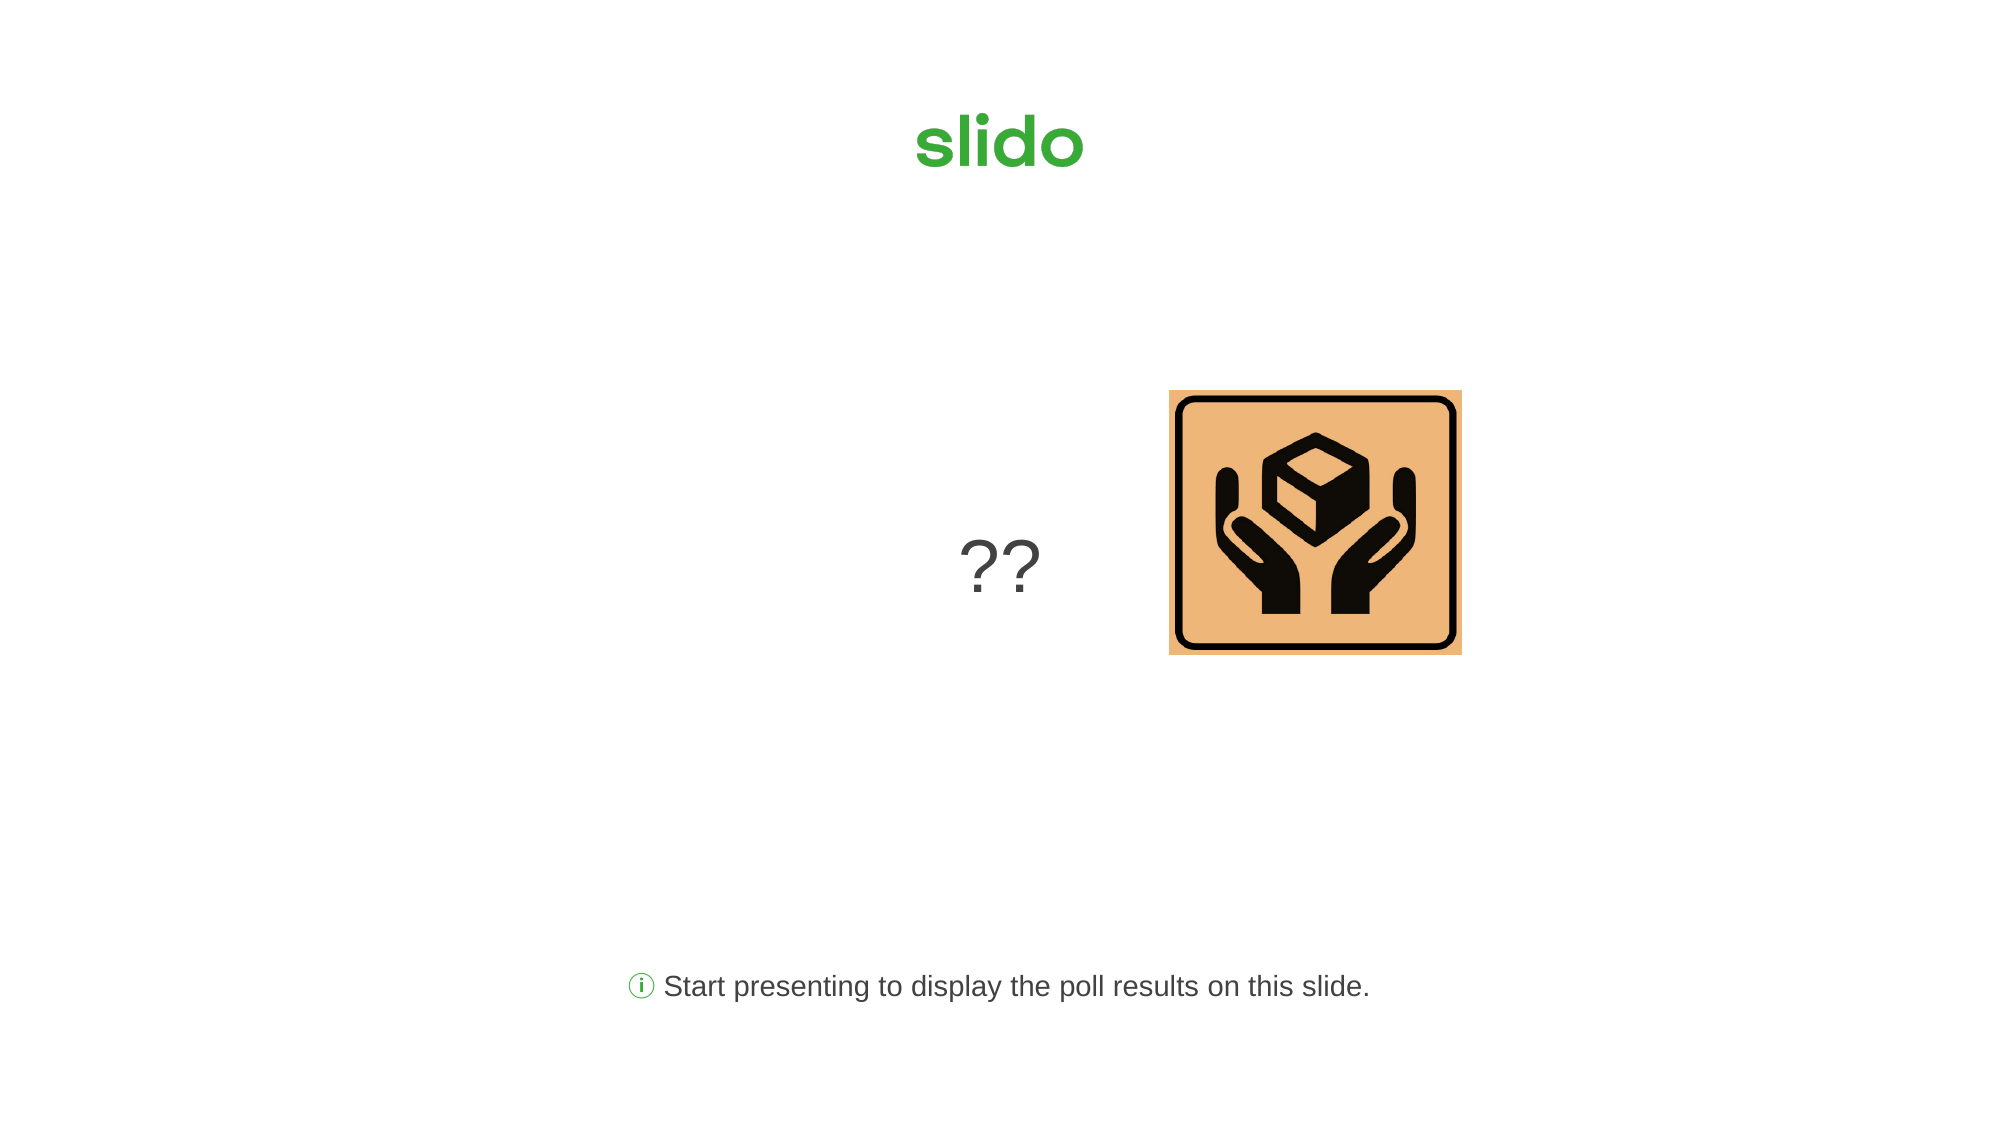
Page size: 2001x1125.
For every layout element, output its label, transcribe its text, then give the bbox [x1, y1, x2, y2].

picture [899, 98, 1101, 183]
text_box ⓘ Start presenting to display the poll results on this slide. [0, 842, 2000, 1125]
picture [1169, 390, 1463, 655]
text_box ?? [0, 279, 2000, 842]
